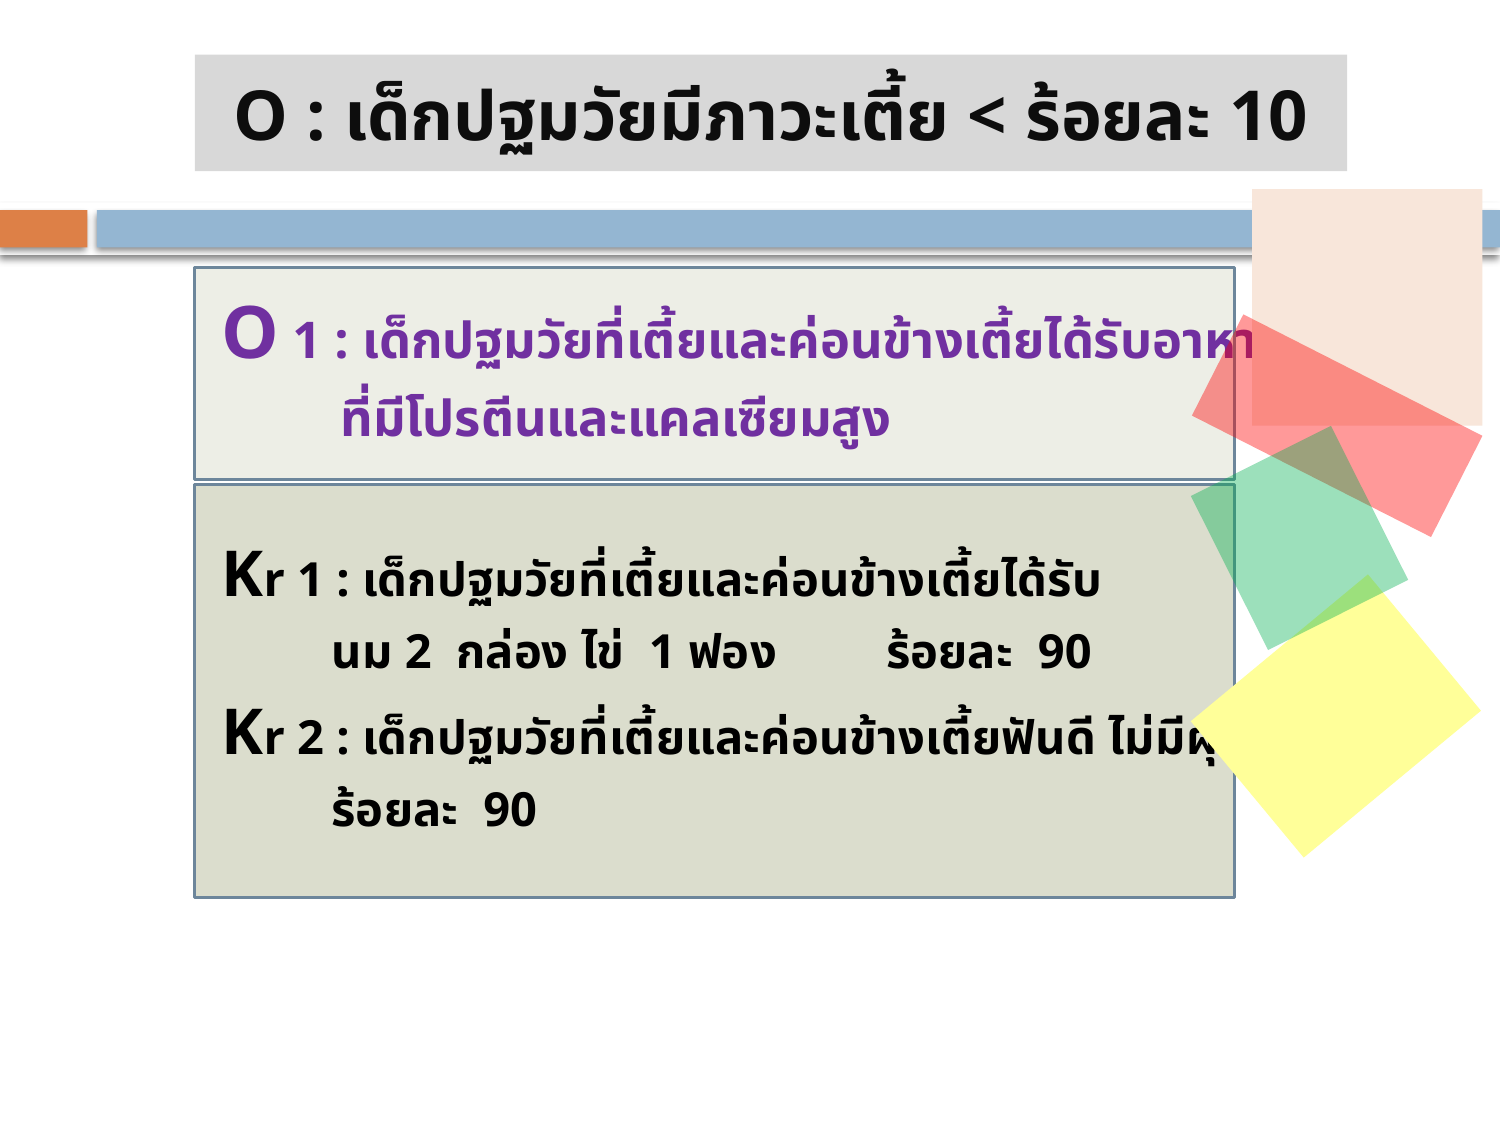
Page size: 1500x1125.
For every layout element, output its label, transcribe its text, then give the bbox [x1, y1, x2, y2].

text_box [1189, 593, 1483, 859]
text_box [1190, 312, 1484, 539]
text_box [1251, 188, 1484, 427]
title O : เด็กปฐมวัยมีภาวะเตี้ย < ร้อยละ 10 [194, 54, 1348, 172]
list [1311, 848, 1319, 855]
text_box [1189, 424, 1410, 652]
text_box [193, 266, 1236, 481]
text_box [193, 483, 1236, 899]
list O 1 : เด็กปฐมวัยที่เตี้ยและค่อนข้างเตี้ยได้รับอาหาร ที่มีโปรตีนและแคลเซียมสูง Kr 1 : เด็กปฐมวัยที่เตี้ยและค่อนข้างเตี้ยได้รับ นม 2 กล่อง ไข่ 1 ฟอง ร้อยละ 90 Kr 2 : เด็กปฐมวัยที่เตี้ยและค่อนข้างเตี้ยฟันดี ไม่มีผุ ร้อยละ 90 [206, 278, 1298, 855]
